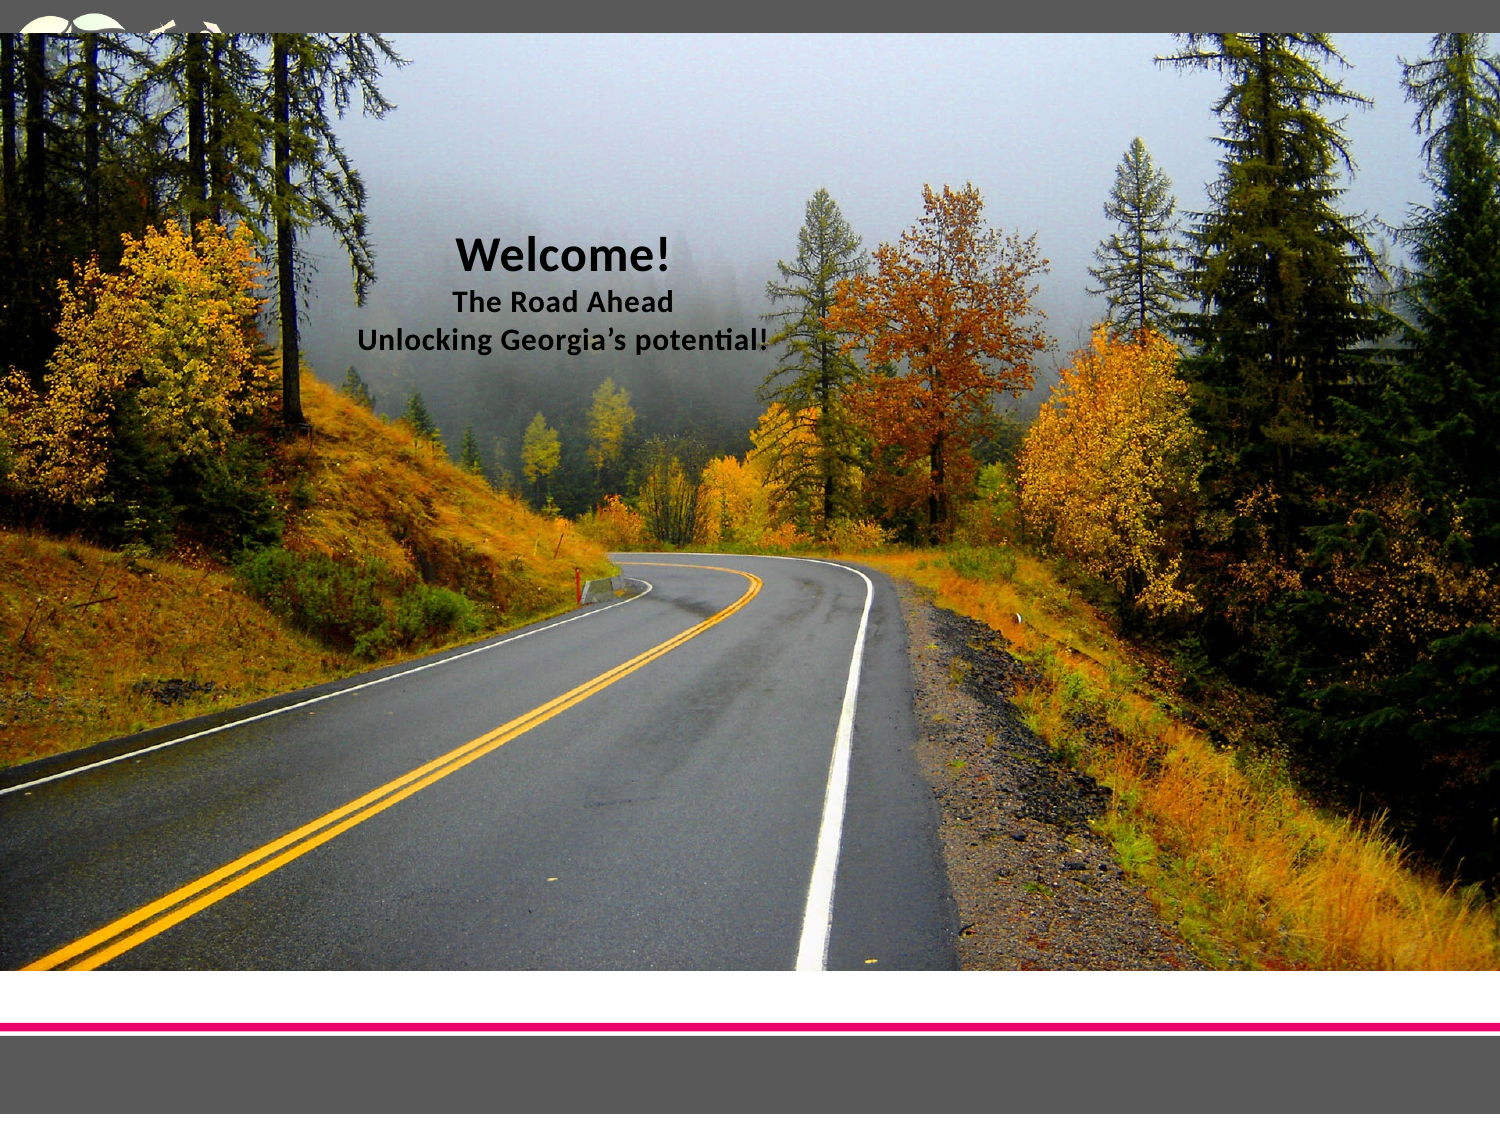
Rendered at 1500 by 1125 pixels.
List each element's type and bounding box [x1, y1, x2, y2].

picture [0, 33, 1500, 980]
